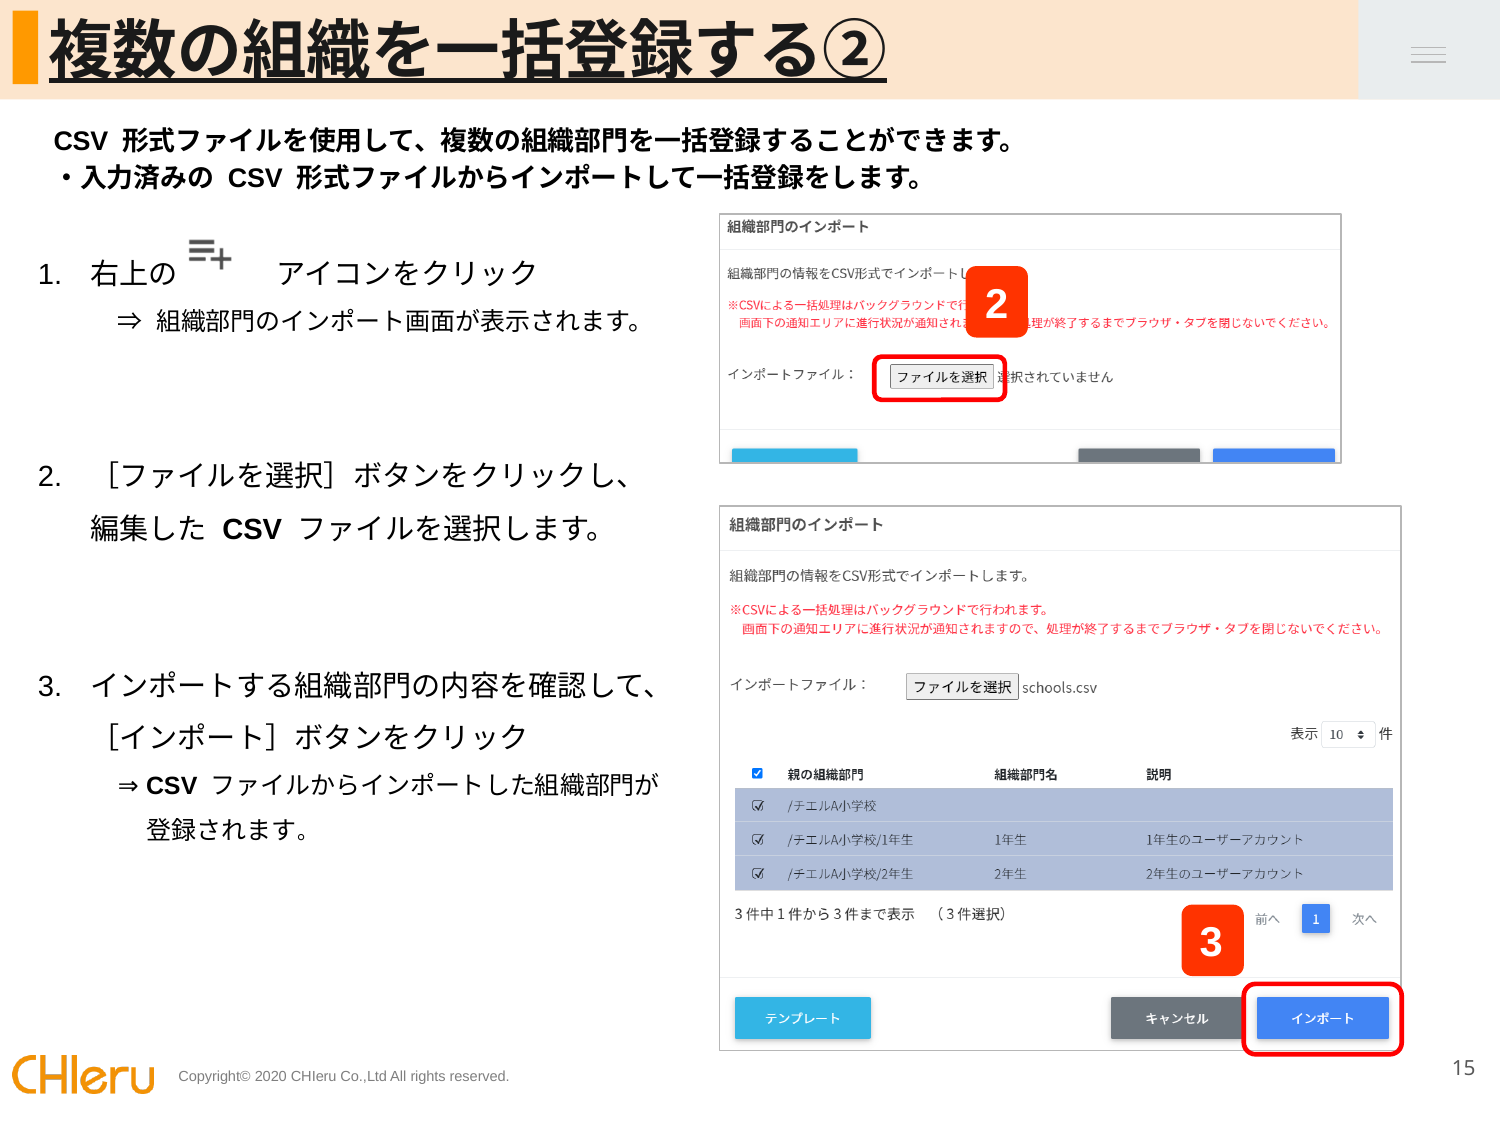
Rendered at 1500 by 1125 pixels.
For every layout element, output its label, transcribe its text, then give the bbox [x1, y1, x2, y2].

picture [719, 214, 1341, 463]
title 複数の組織を一括登録する② [33, 0, 1357, 97]
picture [188, 238, 232, 270]
slide_number ‹#› [1400, 1032, 1491, 1106]
text_box 右上の アイコンをクリック ⇒ 組織部門のインポート画面が表示されます。 ［ファイルを選択］ボタンをクリックし、 編集した CSV ファイルを選択します。 インポートする組織部門の内容を確認して、 ［インポート］ボタンをクリック ⇒ CSV ファイルからインポートした組織部門が 登録されます。 [0, 230, 784, 878]
picture [12, 1055, 154, 1094]
picture [719, 506, 1401, 1050]
text_box CSV 形式ファイルを使用して、複数の組織部門を一括登録することができます。 ・入力済みの CSV 形式ファイルからインポートして一括登録をします。 [38, 111, 1362, 201]
